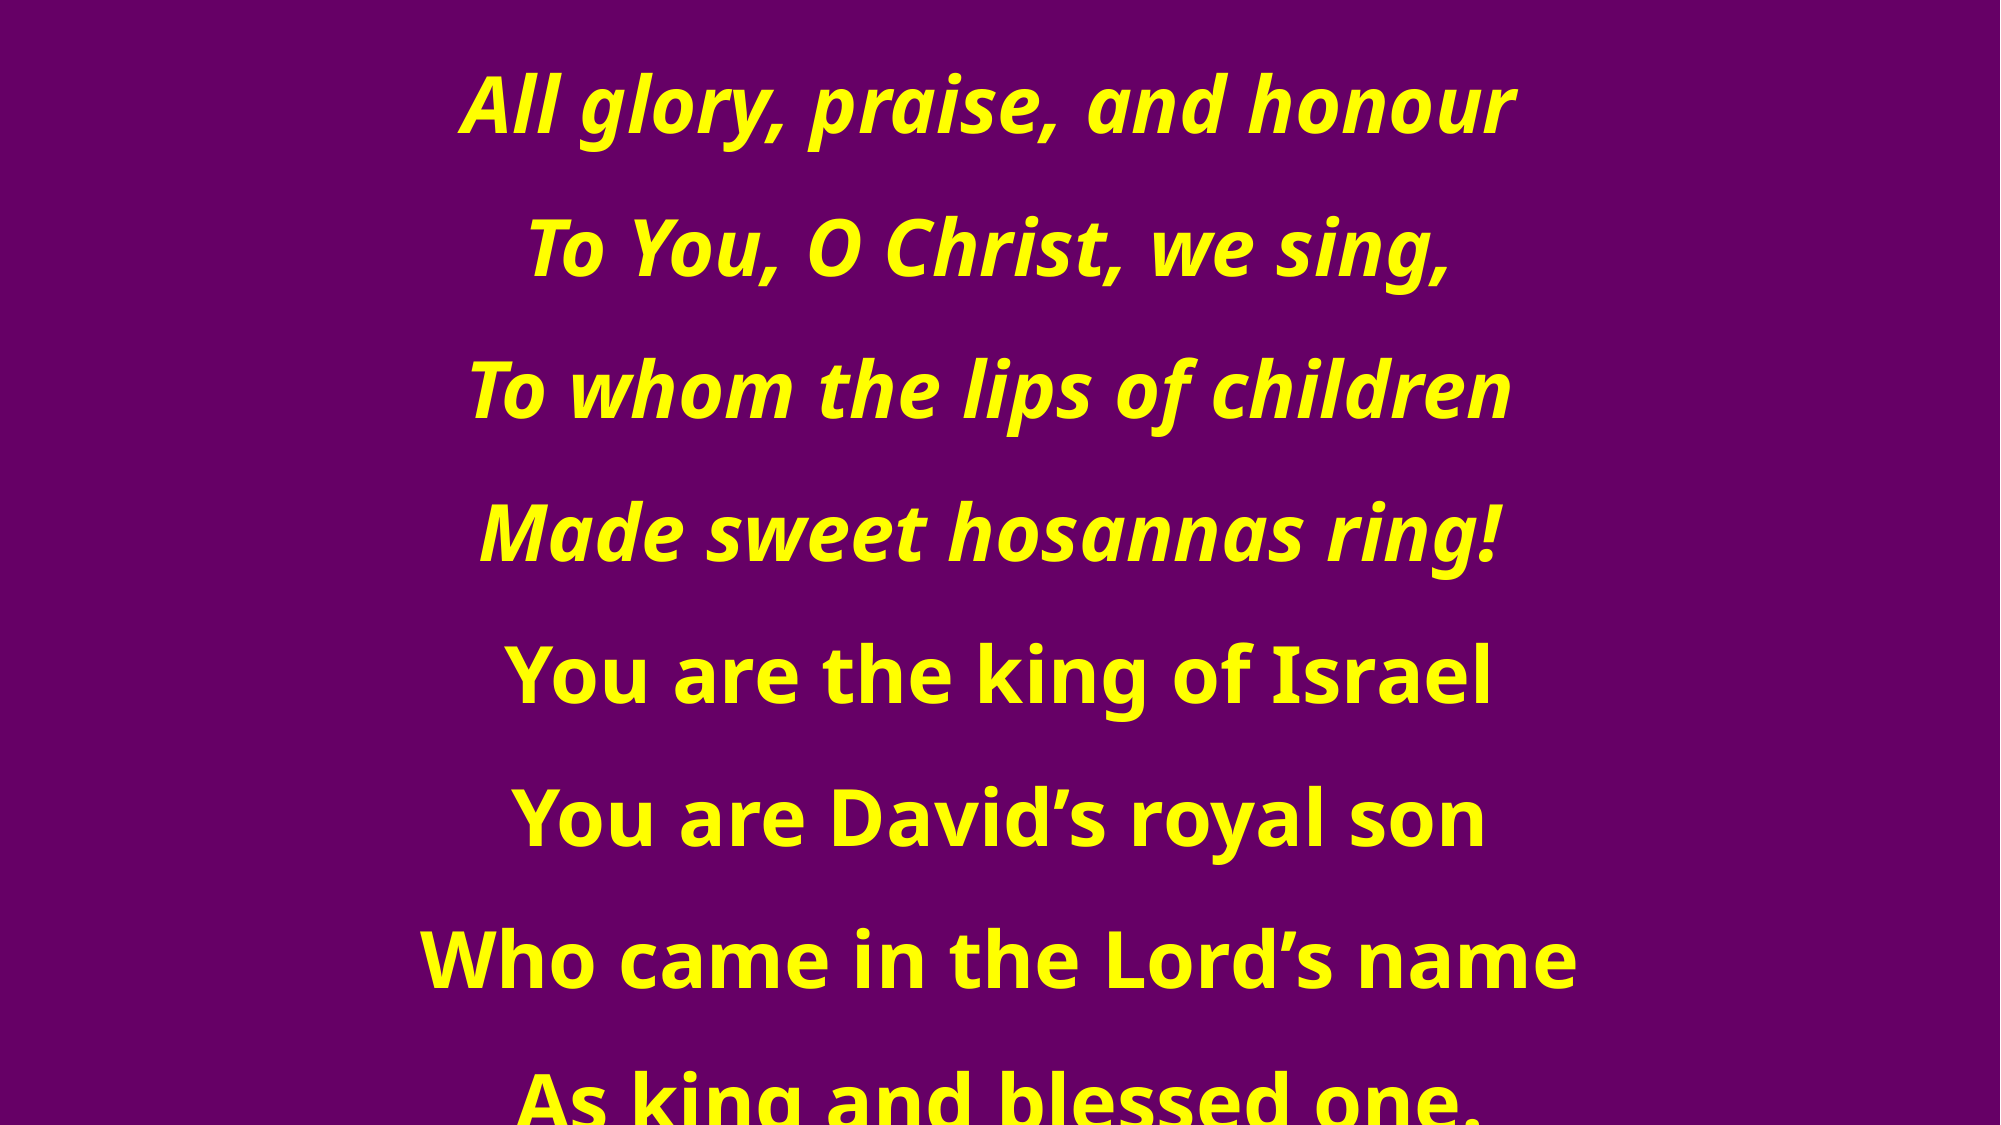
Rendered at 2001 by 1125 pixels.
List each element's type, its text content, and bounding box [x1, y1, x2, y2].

text_box All glory, praise, and honour To You, O Christ, we sing, To whom the lips of children Made sweet hosannas ring! You are the king of Israel You are David’s royal son Who came in the Lord’s name As king and blessed one. [0, 0, 2000, 1125]
